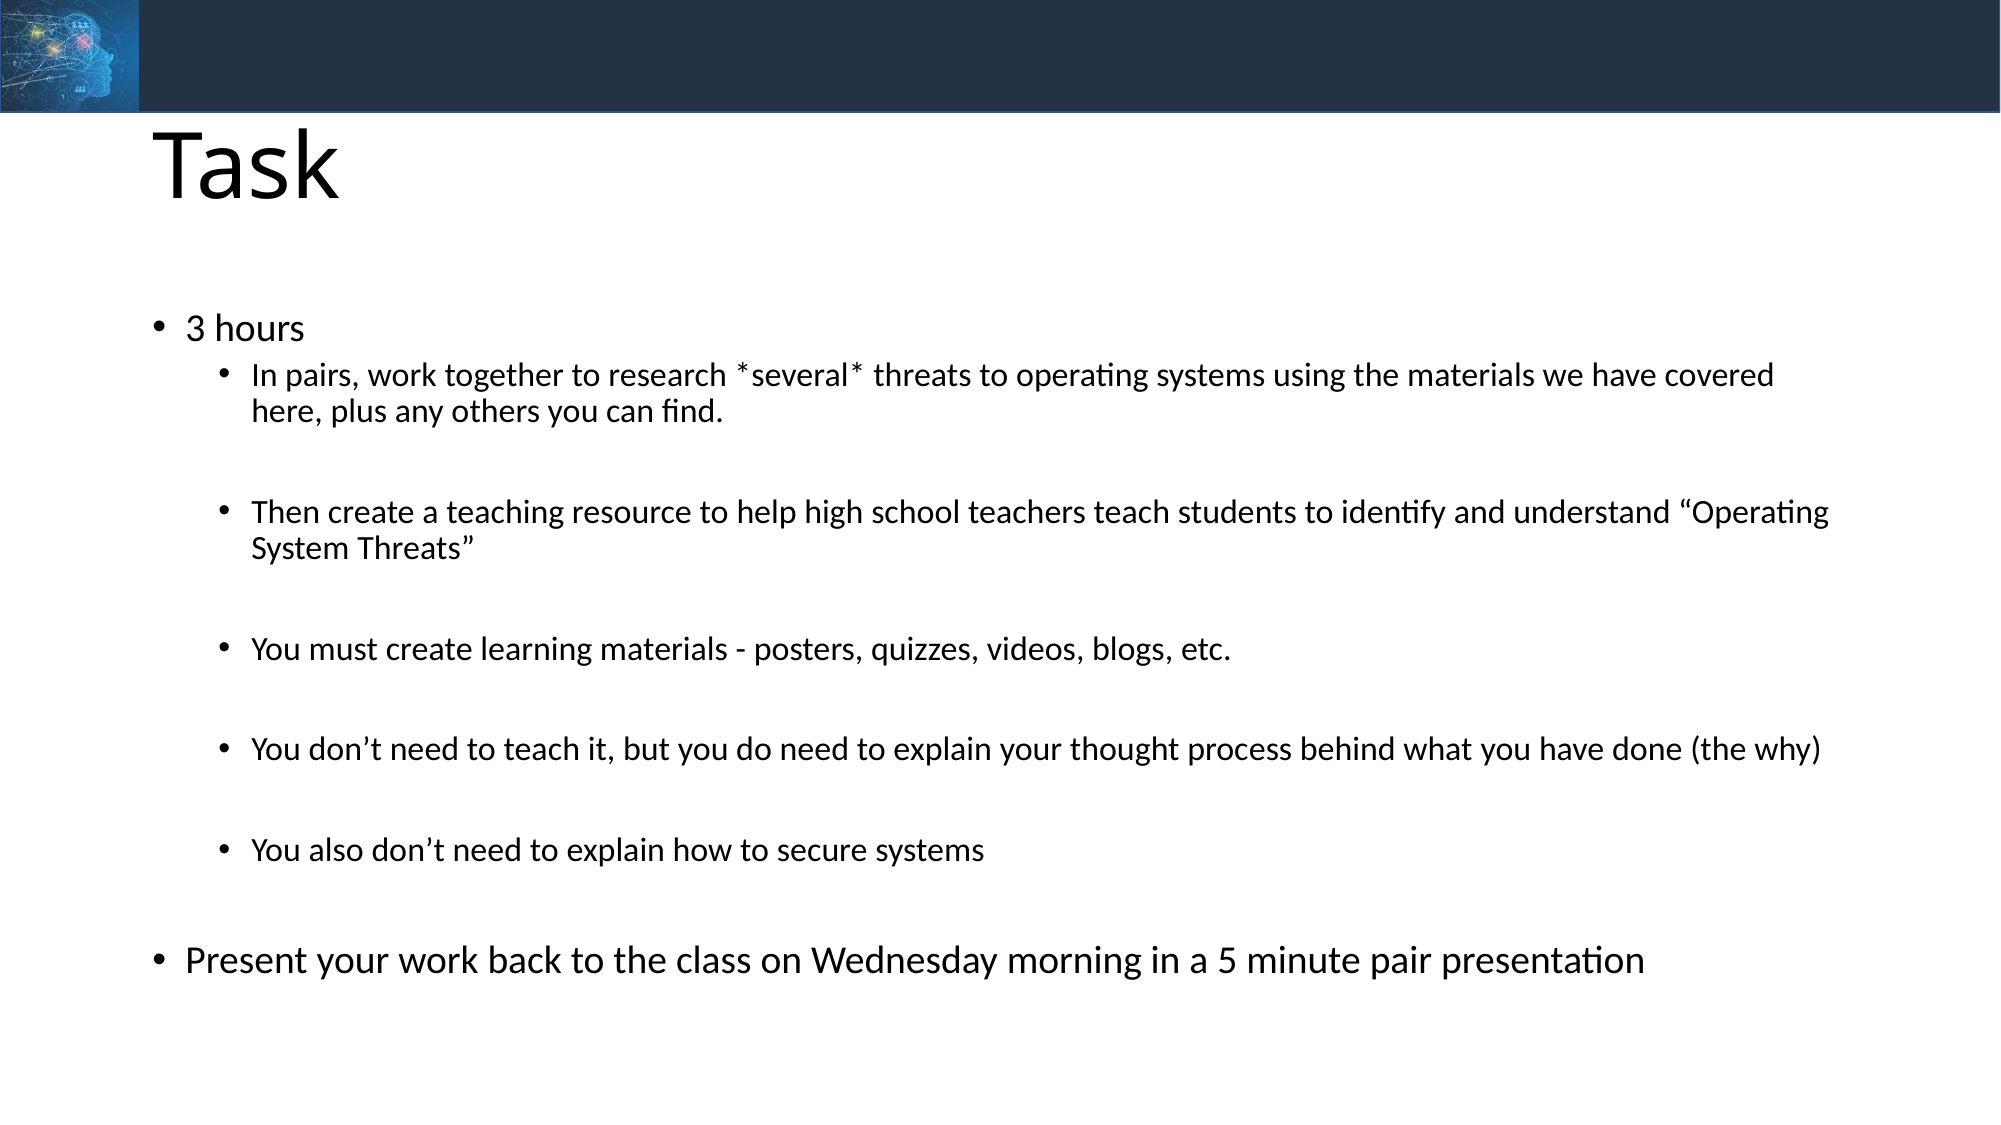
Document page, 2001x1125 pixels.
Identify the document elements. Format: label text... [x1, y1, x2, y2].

list 3 hours In pairs, work together to research *several* threats to operating systems using the materials we have covered here, plus any others you can find. Then create a teaching resource to help high school teachers teach students to identify and understand “Operating System Threats” You must create learning materials - posters, quizzes, videos, blogs, etc. You don’t need to teach it, but you do need to explain your thought process behind what you have done (the why) You also don’t need to explain how to secure systems Present your work back to the class on Wednesday morning in a 5 minute pair presentation [137, 299, 1863, 1014]
picture [2, 0, 139, 111]
title Task [137, 59, 1863, 278]
